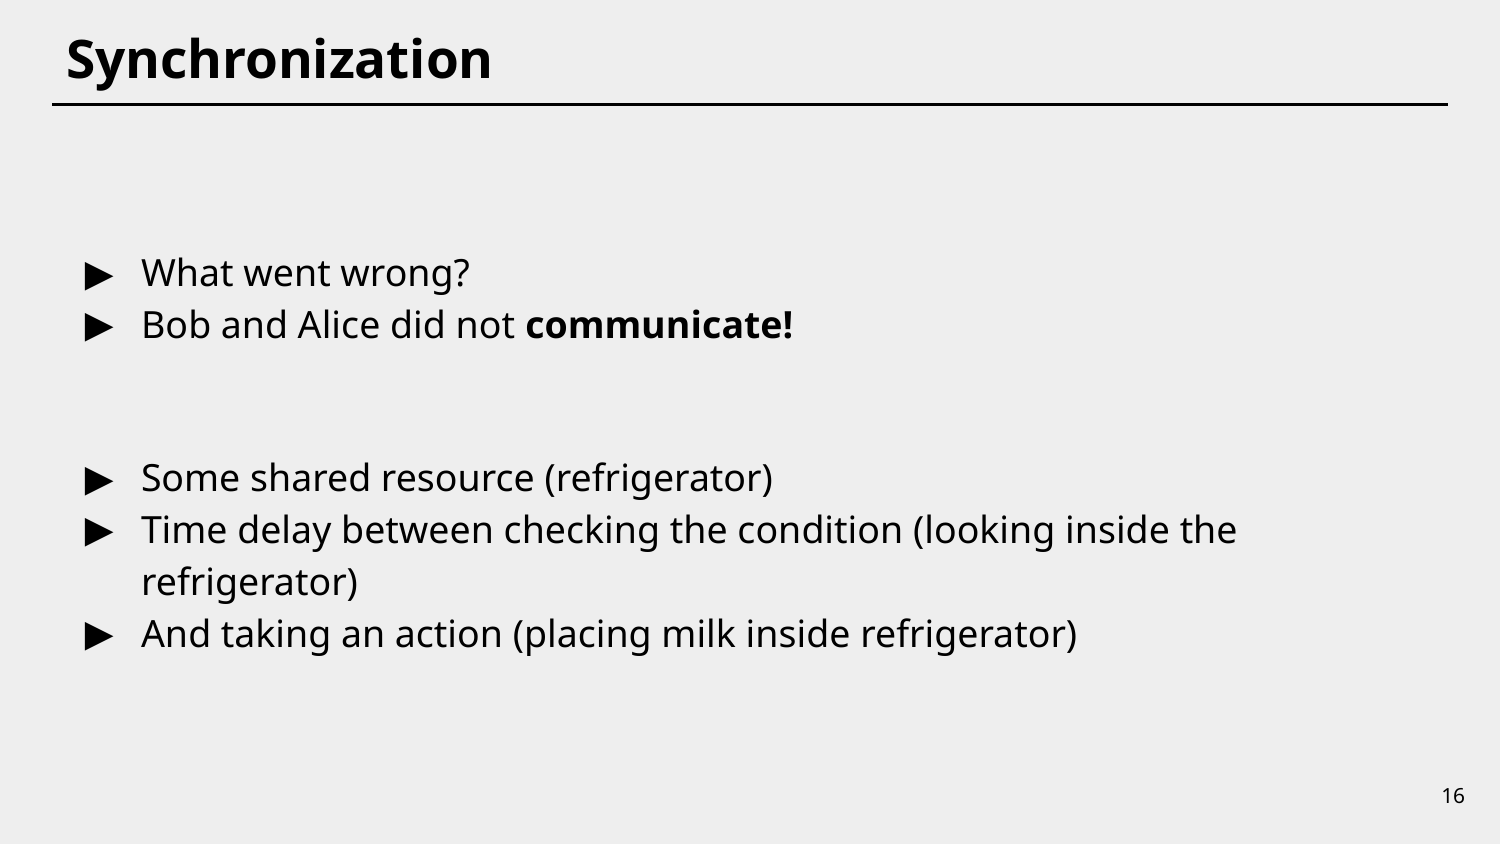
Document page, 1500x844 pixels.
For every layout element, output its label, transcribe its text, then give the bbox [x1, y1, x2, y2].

slide_number 16 [1300, 764, 1480, 830]
title Synchronization [51, 10, 1449, 105]
list What went wrong? Bob and Alice did not communicate! Some shared resource (refrigerator) Time delay between checking the condition (looking inside the refrigerator) And taking an action (placing milk inside refrigerator) [51, 147, 1449, 750]
